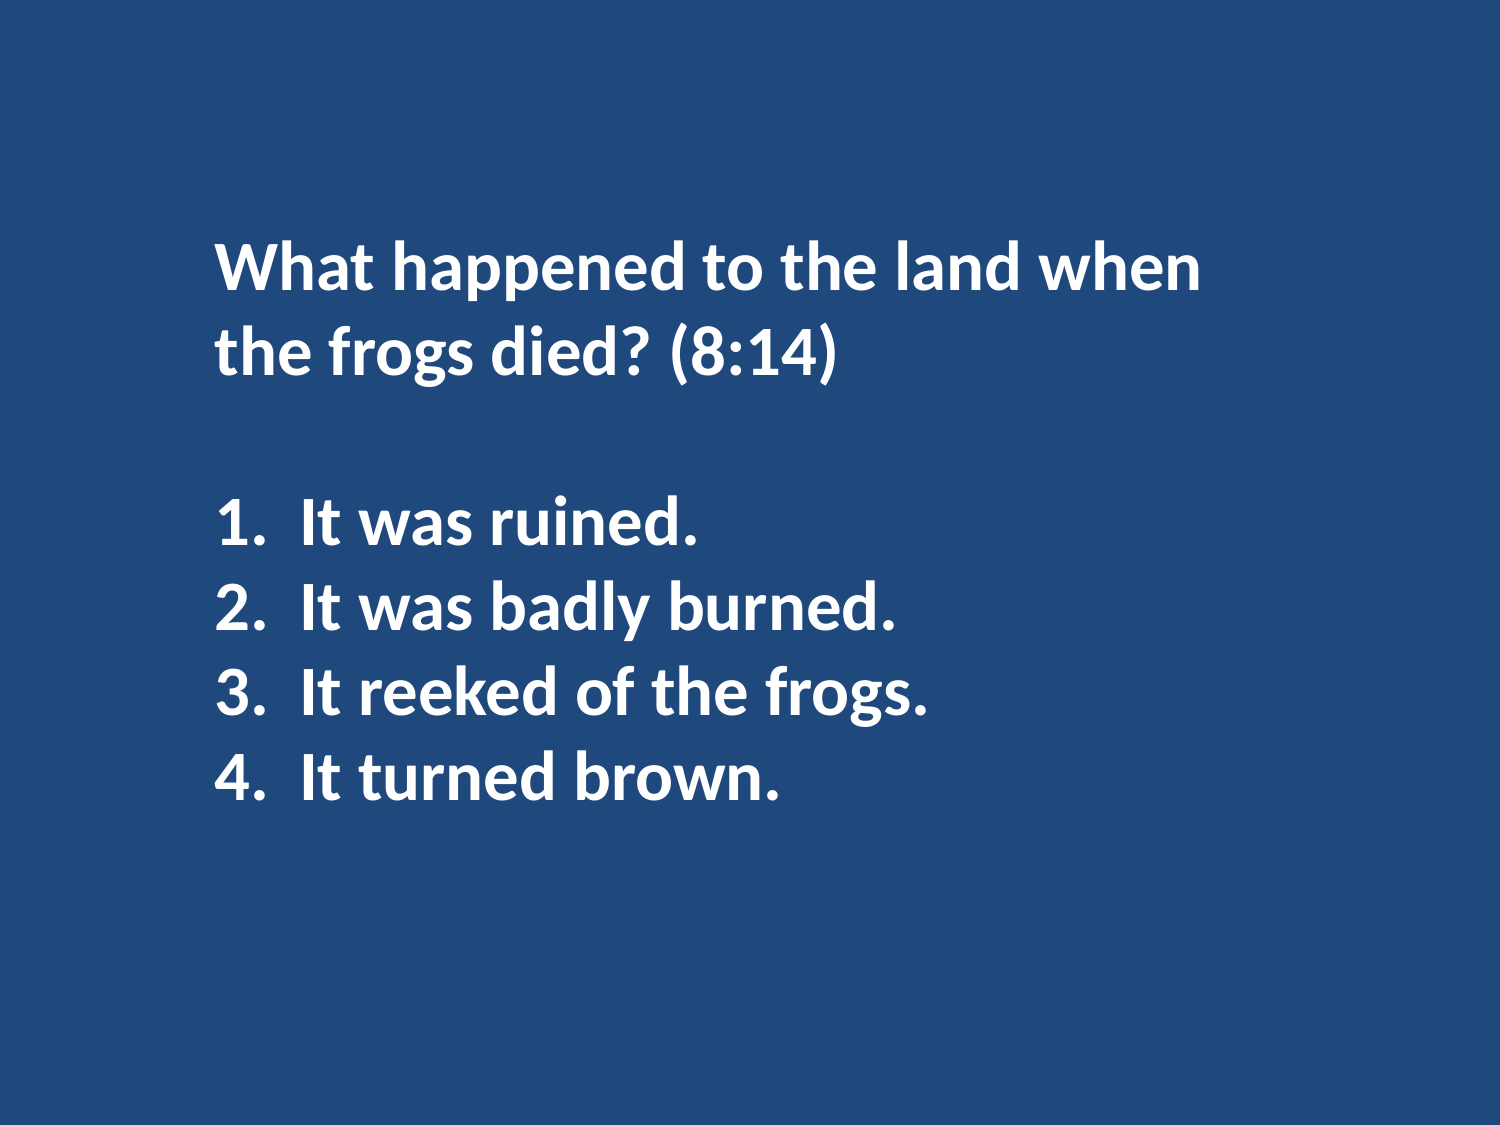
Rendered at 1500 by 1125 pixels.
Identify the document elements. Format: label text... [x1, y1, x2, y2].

text_box What happened to the land when the frogs died? (8:14) It was ruined. It was badly burned. It reeked of the frogs. It turned brown. [199, 212, 1238, 822]
